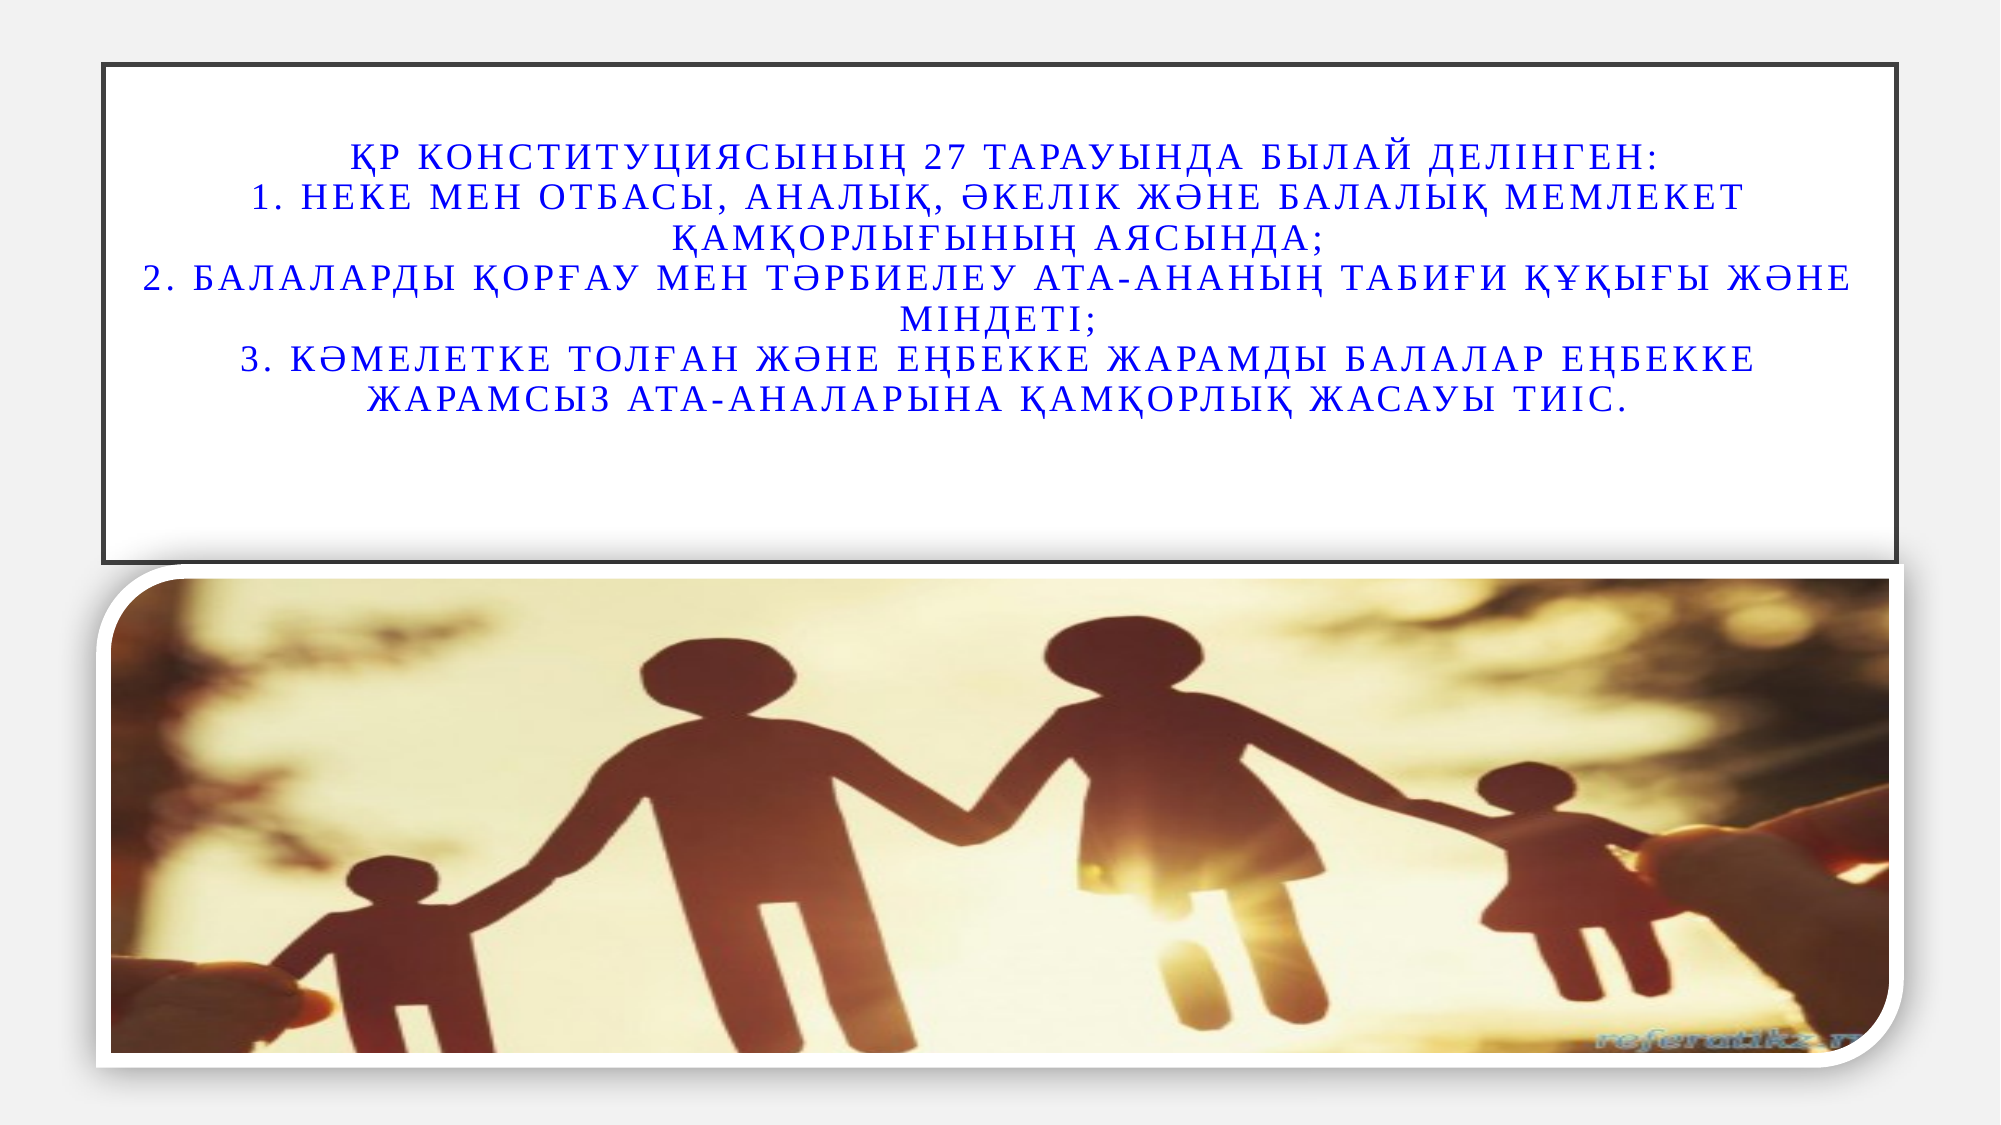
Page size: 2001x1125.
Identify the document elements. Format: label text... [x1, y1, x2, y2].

title ҚР Конституциясының 27 тарауында былай делінген: 1. Неке мен отбасы, аналық, әкелік және балалық мемлекет қамқорлығының аясында; 2. Балаларды қорғау мен тәрбиелеу ата-ананың табиғи құқығы және міндеті; 3. Кәмелетке толған және еңбекке жарамды балалар еңбекке жарамсыз ата-аналарына қамқорлық жасауы тиіс. [101, 62, 1899, 565]
picture [103, 571, 1897, 1061]
